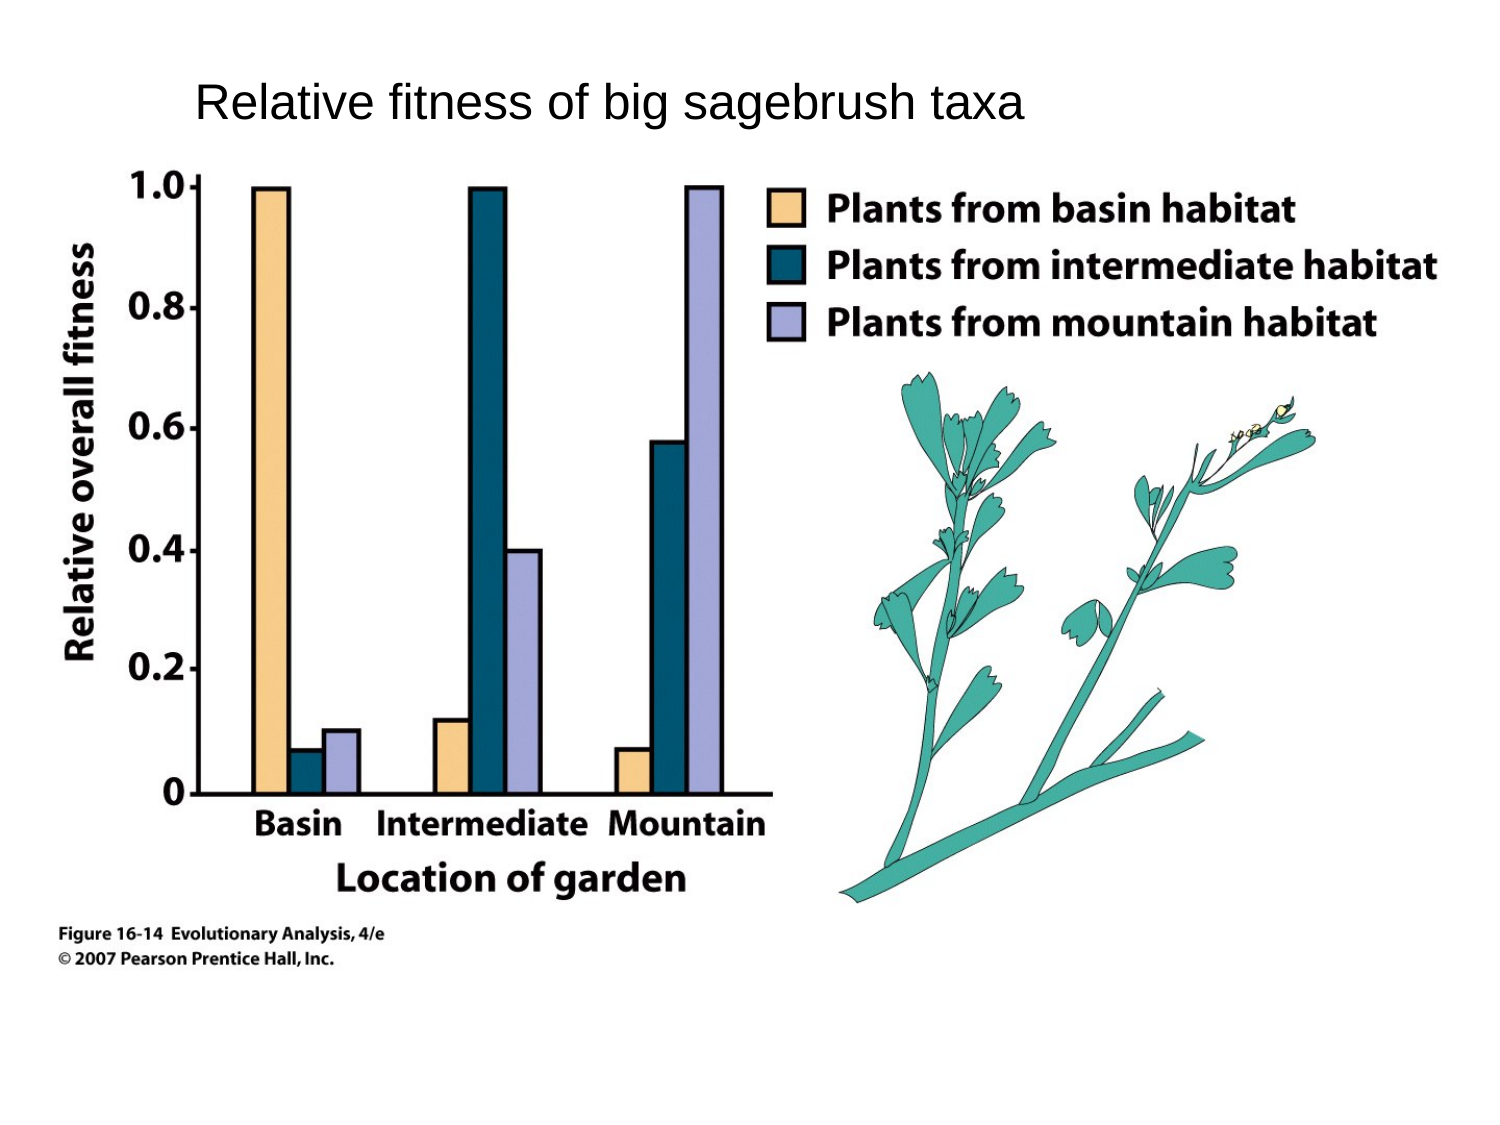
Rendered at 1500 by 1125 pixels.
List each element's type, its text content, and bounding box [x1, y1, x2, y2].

text_box Relative fitness of big sagebrush taxa [179, 62, 1041, 138]
picture [49, 153, 1450, 973]
